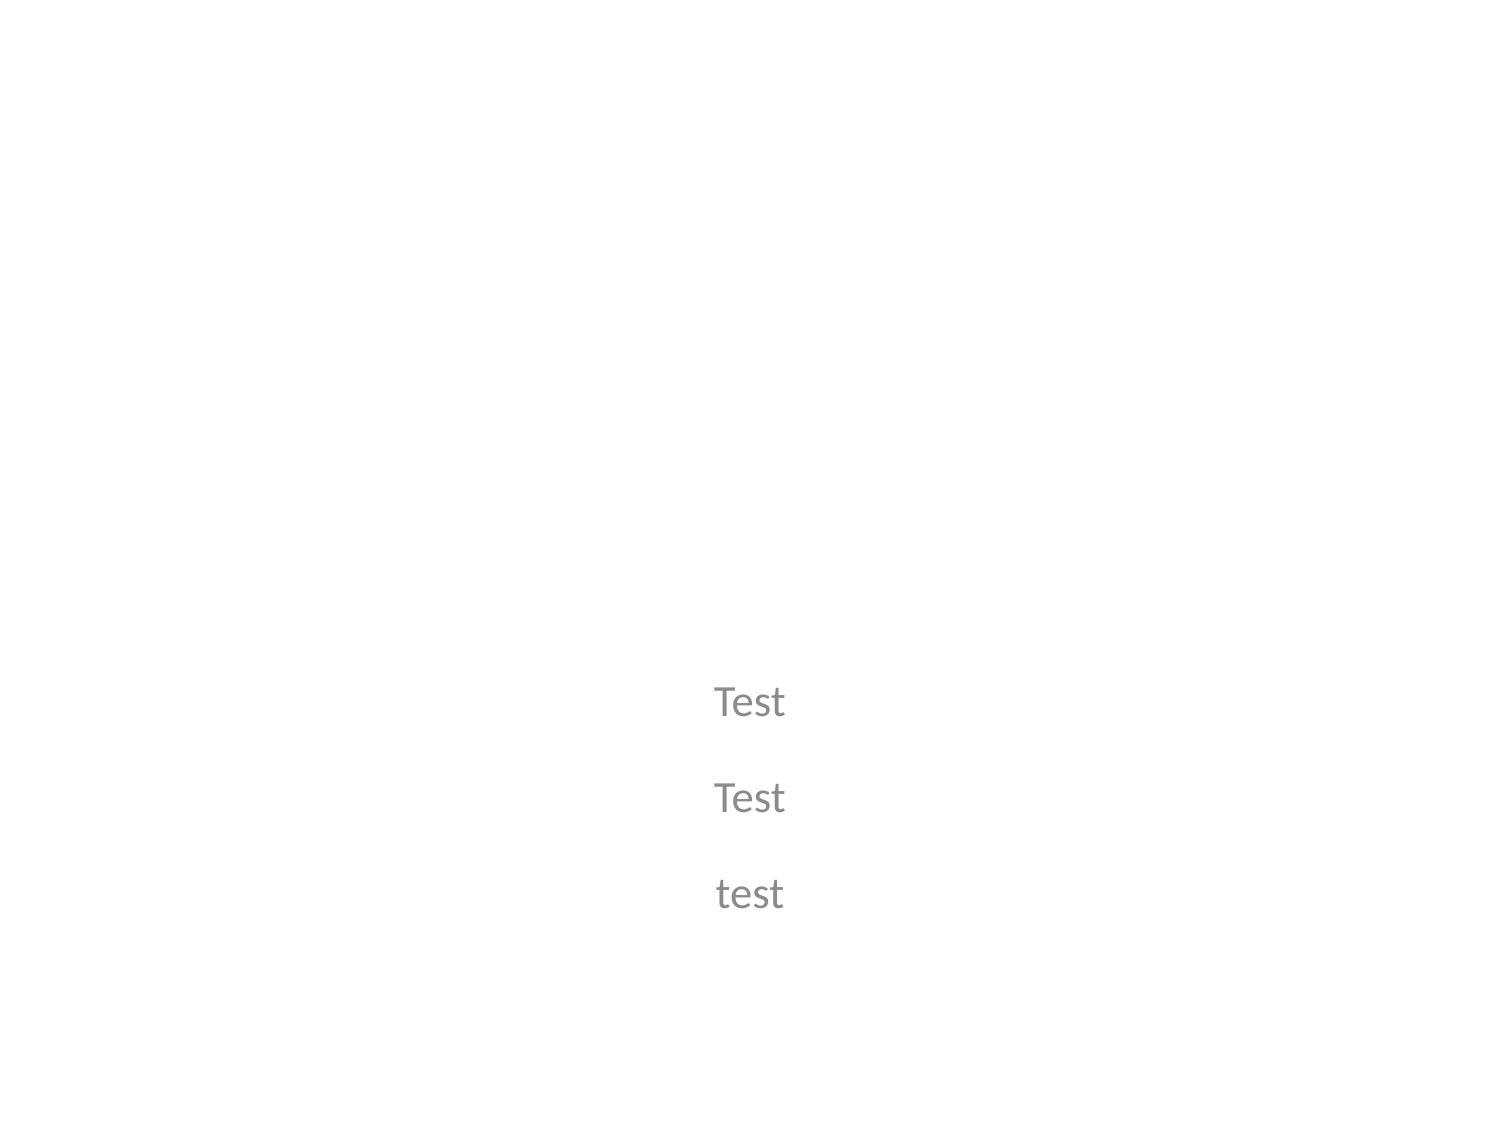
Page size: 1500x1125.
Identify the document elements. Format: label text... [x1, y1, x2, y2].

subtitle Test Test test [225, 637, 1275, 925]
